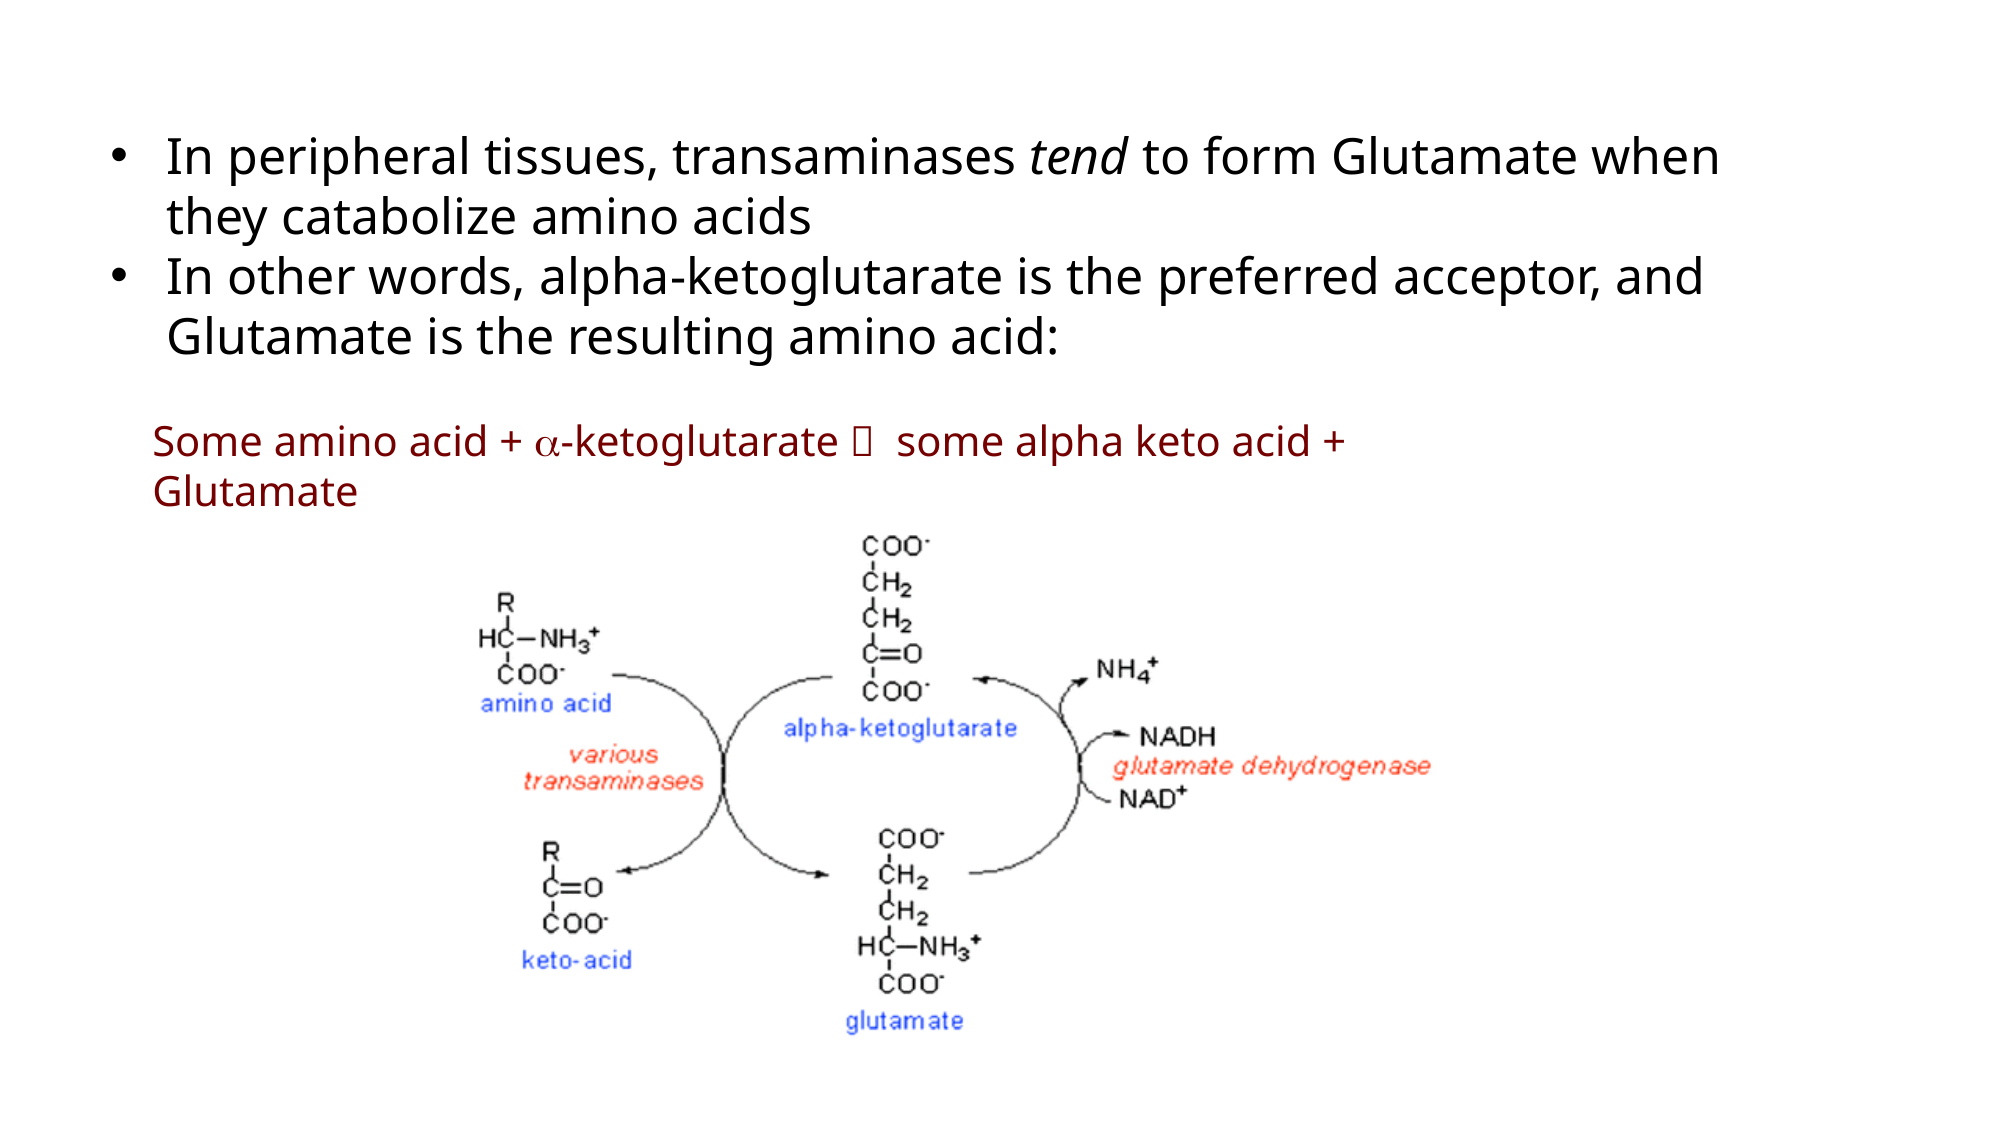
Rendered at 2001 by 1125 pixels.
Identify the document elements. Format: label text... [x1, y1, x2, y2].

text_box In peripheral tissues, transaminases tend to form Glutamate when they catabolize amino acids In other words, alpha-ketoglutarate is the preferred acceptor, and Glutamate is the resulting amino acid: [95, 116, 1817, 372]
picture [478, 534, 1434, 1038]
text_box Some amino acid + -ketoglutarate  some alpha keto acid + Glutamate [137, 407, 1410, 523]
